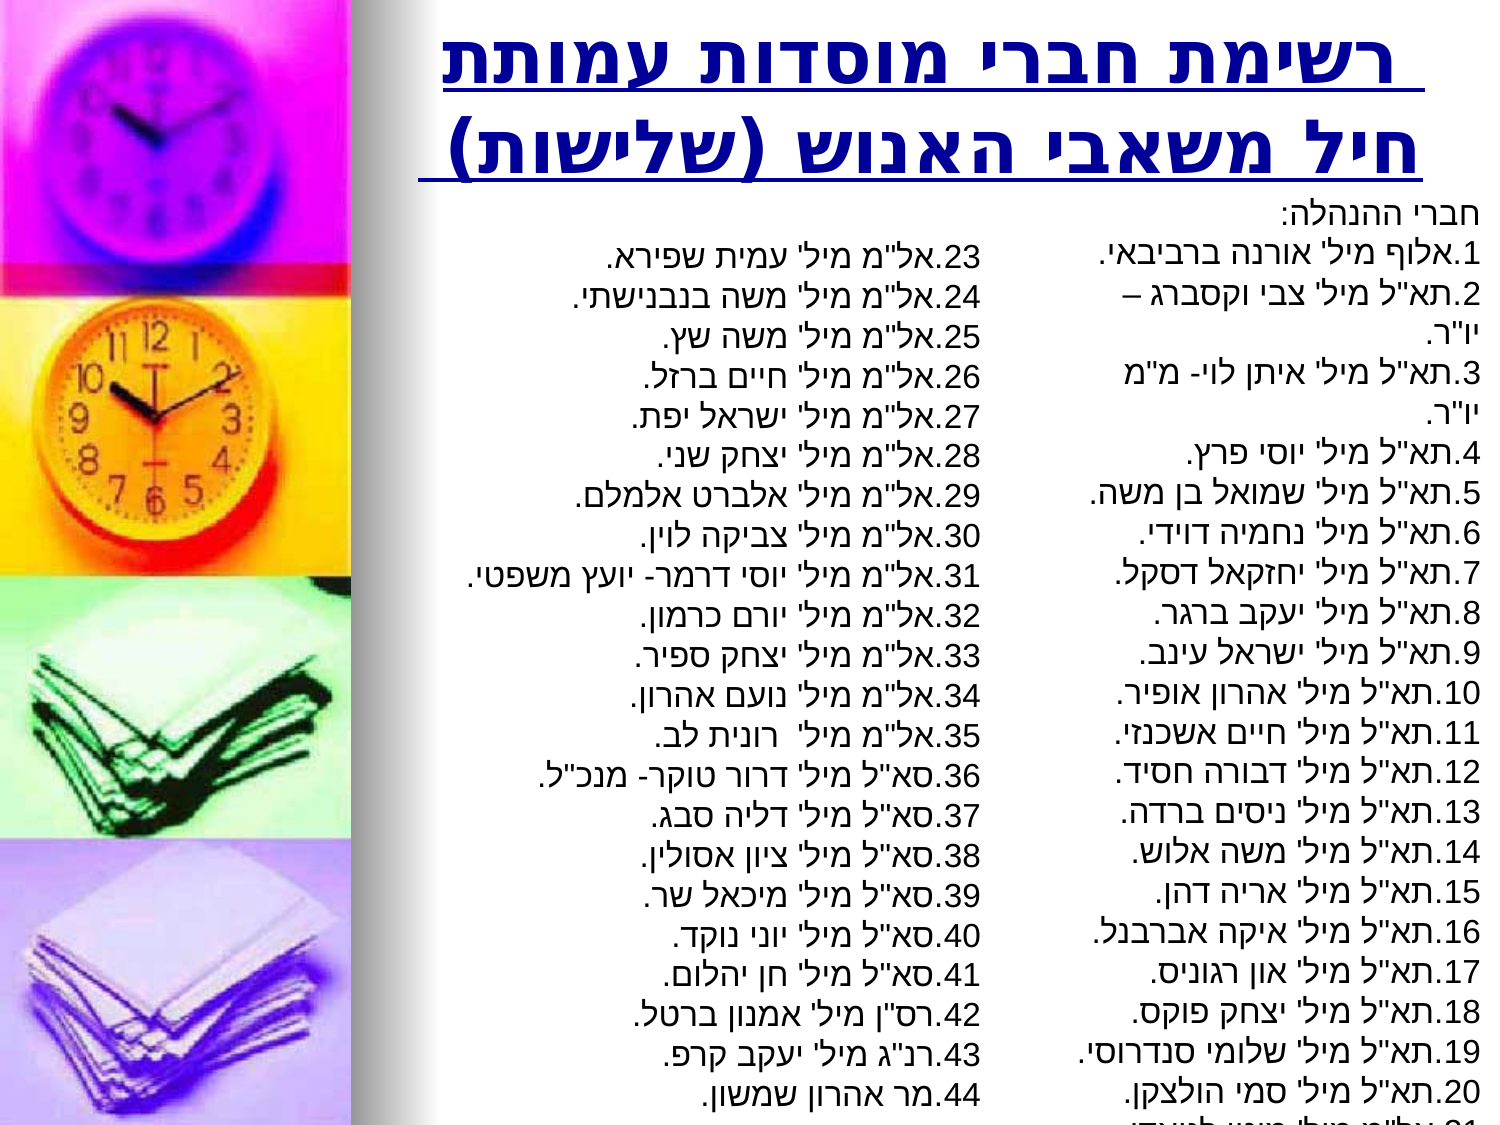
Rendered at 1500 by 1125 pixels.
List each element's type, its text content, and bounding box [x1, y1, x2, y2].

picture [0, 0, 351, 1125]
title רשימת חברי מוסדות עמותת חיל משאבי האנוש (שלישות) [395, 0, 1446, 197]
text_box 23.אל"מ מיל' עמית שפירא. 24.אל"מ מיל' משה בנבנישתי. 25.אל"מ מיל' משה שץ. 26.אל"מ מיל' חיים ברזל. 27.אל"מ מיל' ישראל יפת. 28.אל"מ מיל' יצחק שני. 29.אל"מ מיל' אלברט אלמלם. 30.אל"מ מיל' צביקה לוין. 31.אל"מ מיל' יוסי דרמר- יועץ משפטי. 32.אל"מ מיל' יורם כרמון. 33.אל"מ מיל' יצחק ספיר. 34.אל"מ מיל' נועם אהרון. 35.אל"מ מיל' רונית לב. 36.סא"ל מיל' דרור טוקר- מנכ"ל. 37.סא"ל מיל' דליה סבג. 38.סא"ל מיל' ציון אסולין. 39.סא"ל מיל' מיכאל שר. 40.סא"ל מיל' יוני נוקד. 41.סא"ל מיל' חן יהלום. 42.רס"ן מיל' אמנון ברטל. 43.רנ"ג מיל' יעקב קרפ. 44.מר אהרון שמשון. [429, 227, 1071, 1121]
text_box חברי ההנהלה: 1.אלוף מיל' אורנה ברביבאי. 2.תא"ל מיל' צבי וקסברג – יו"ר. 3.תא"ל מיל' איתן לוי- מ"מ יו"ר. 4.תא"ל מיל' יוסי פרץ. 5.תא"ל מיל' שמואל בן משה. 6.תא"ל מיל' נחמיה דוידי. 7.תא"ל מיל' יחזקאל דסקל. 8.תא"ל מיל' יעקב ברגר. 9.תא"ל מיל' ישראל עינב. 10.תא"ל מיל' אהרון אופיר. 11.תא"ל מיל' חיים אשכנזי. 12.תא"ל מיל' דבורה חסיד. 13.תא"ל מיל' ניסים ברדה. 14.תא"ל מיל' משה אלוש. 15.תא"ל מיל' אריה דהן. 16.תא"ל מיל' איקה אברבנל. 17.תא"ל מיל' און רגוניס. 18.תא"ל מיל' יצחק פוקס. 19.תא"ל מיל' שלומי סנדרוסי. 20.תא"ל מיל' סמי הולצקן. 21.אל"מ מיל' מוטי לניאדו. 22.אל"מ מיל' גדי שווץ. [1045, 184, 1496, 1125]
